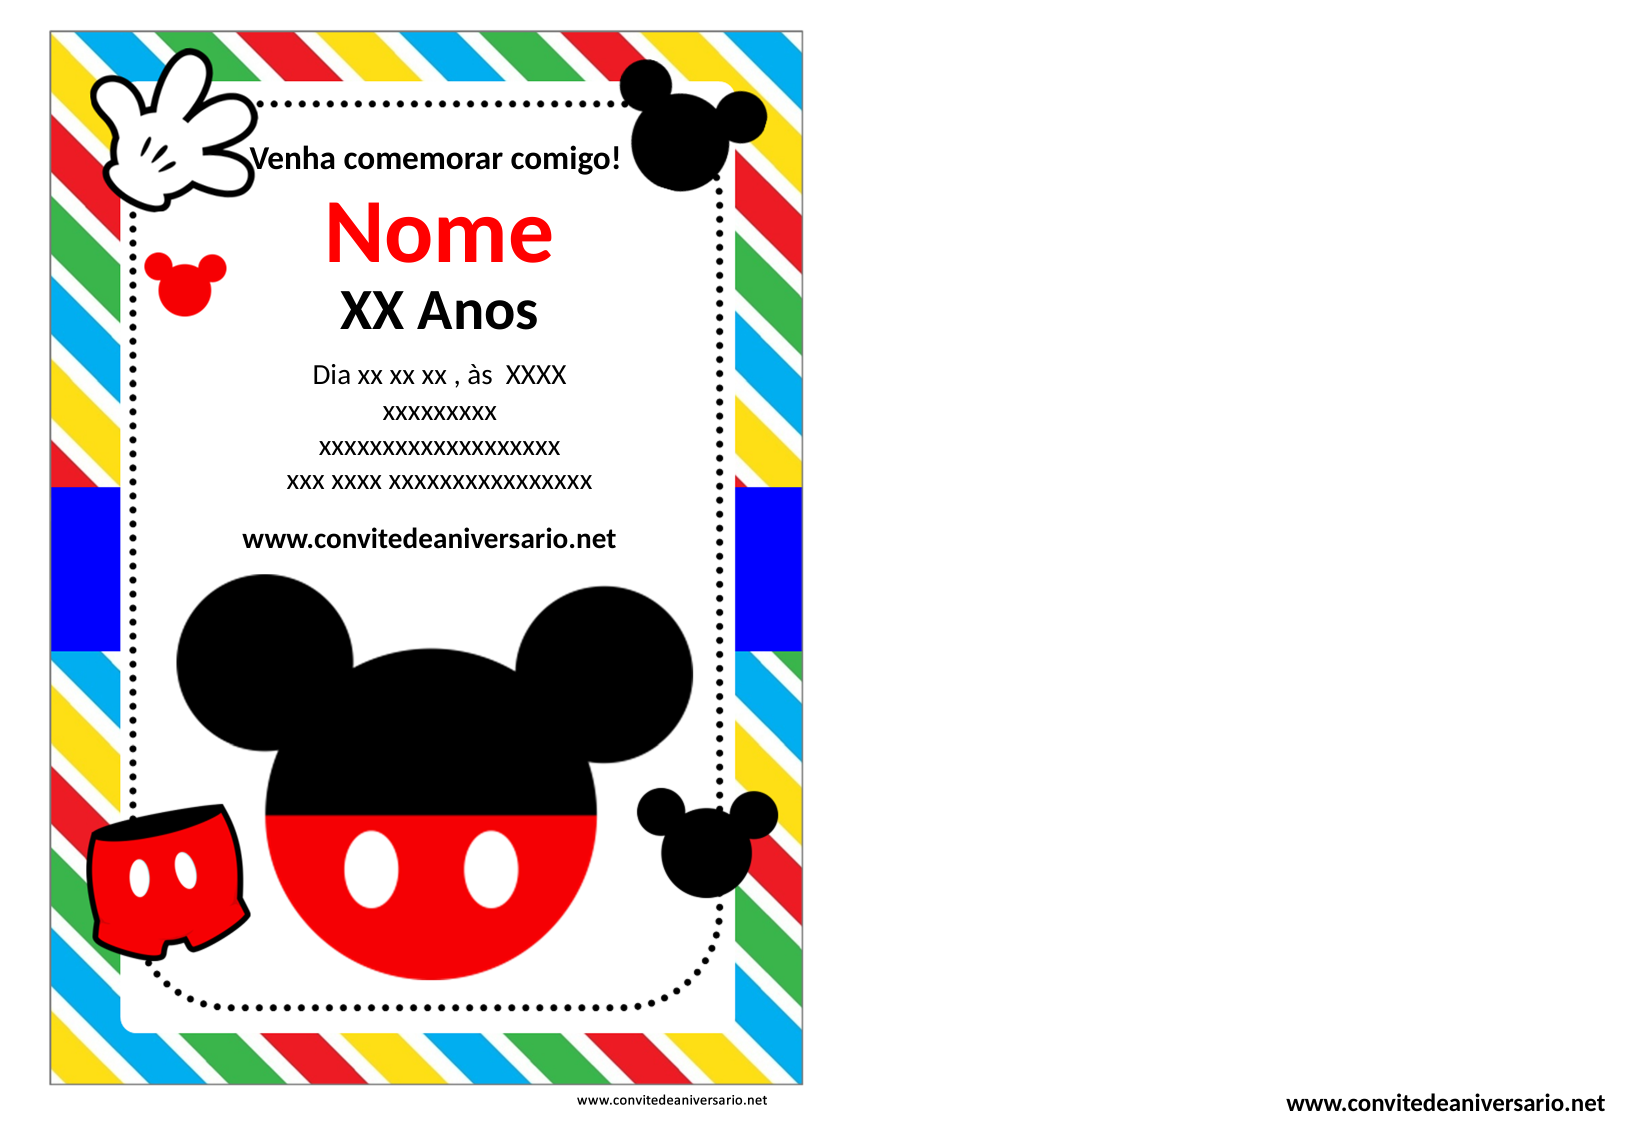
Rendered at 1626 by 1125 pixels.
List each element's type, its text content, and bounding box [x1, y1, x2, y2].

text_box www.convitedeaniversario.net [1271, 1079, 1622, 1125]
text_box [27, 16, 825, 1109]
